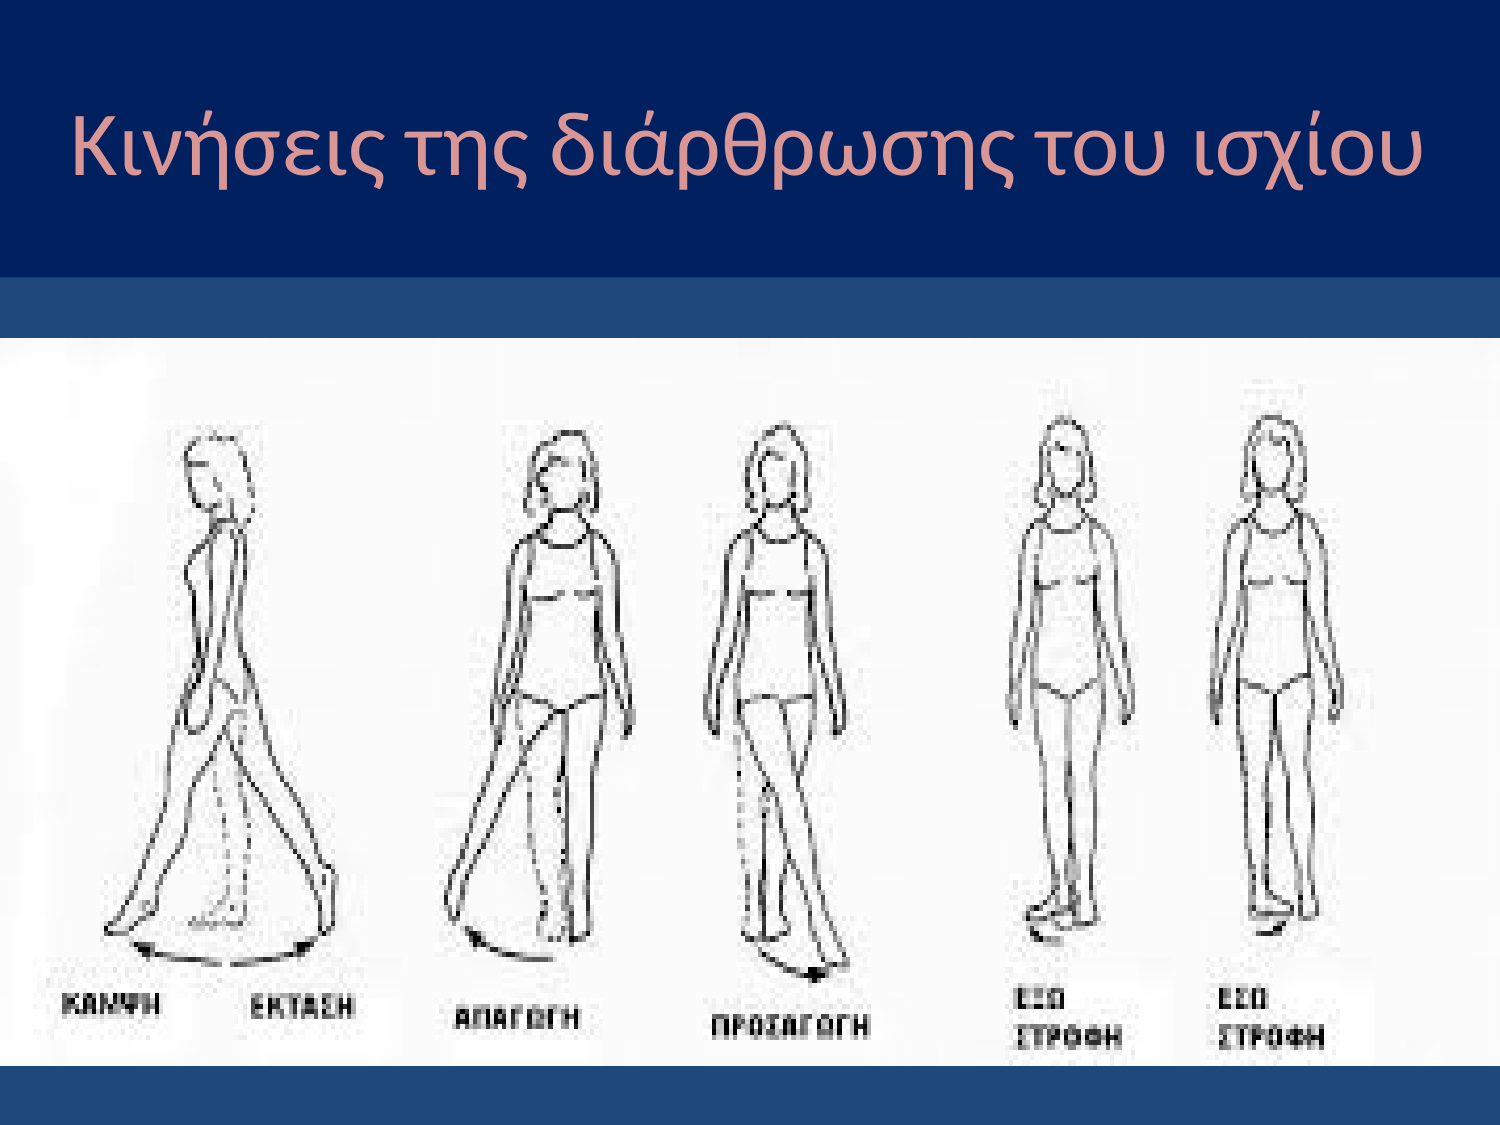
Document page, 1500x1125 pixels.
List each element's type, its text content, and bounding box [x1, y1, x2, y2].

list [0, 337, 1500, 1067]
title Κινήσεις της διάρθρωσης του ισχίου [0, 0, 1500, 278]
